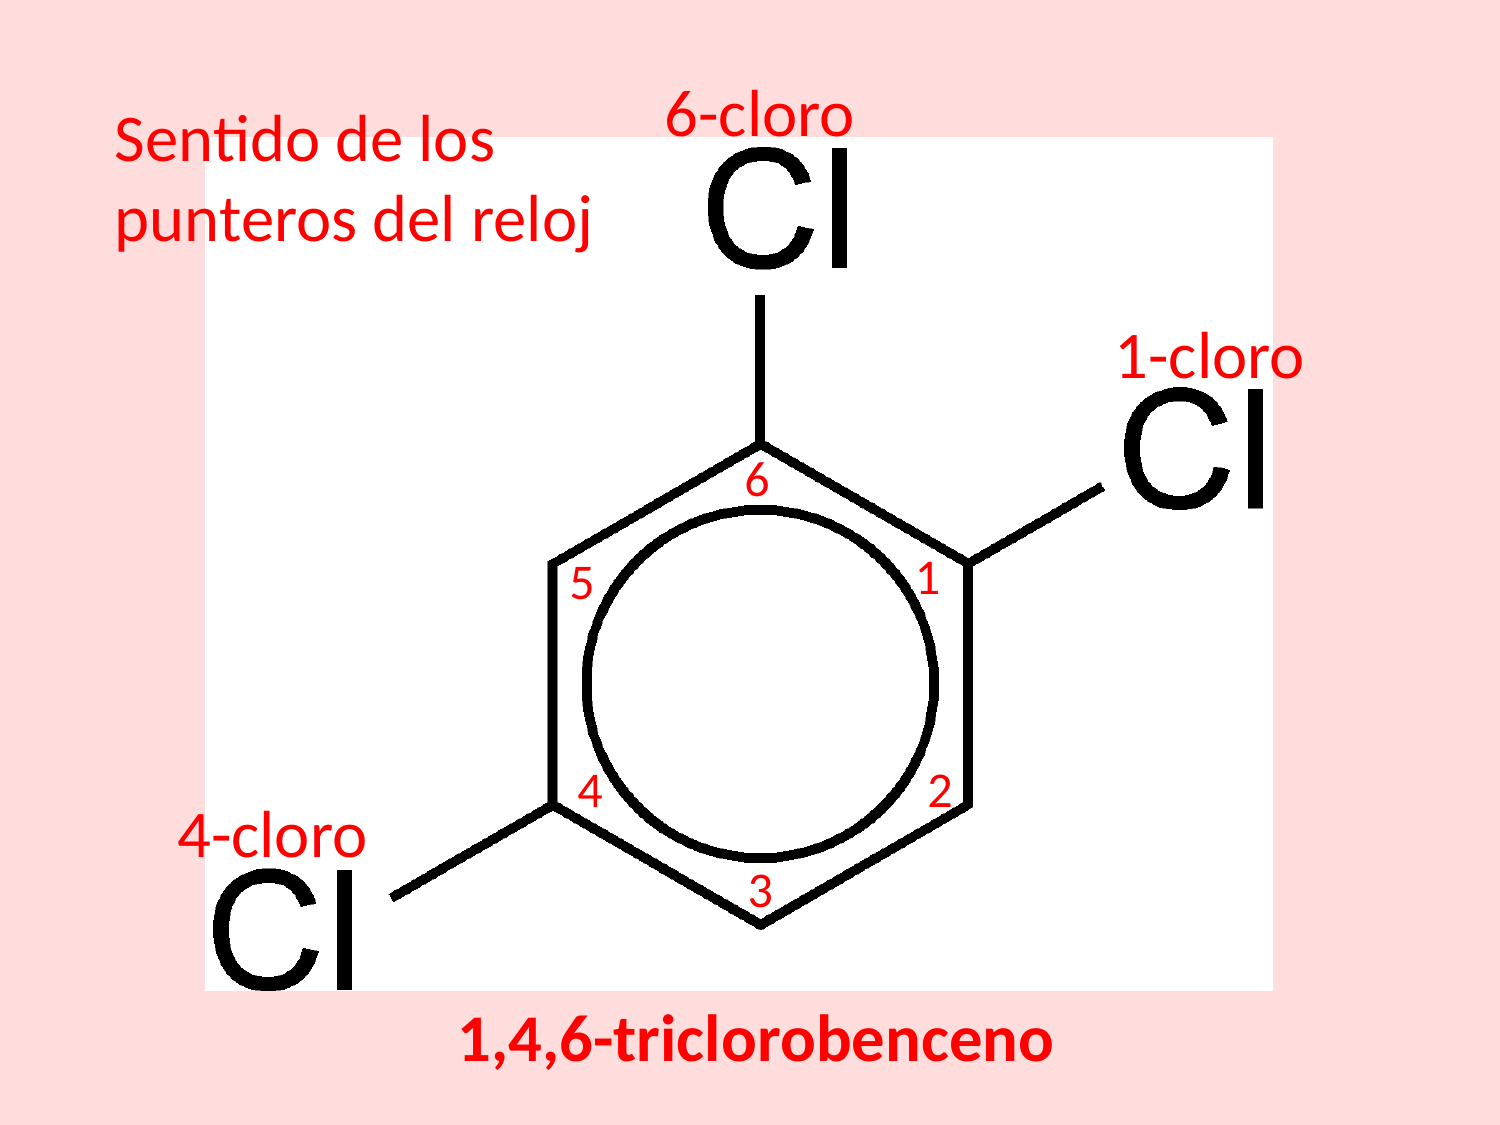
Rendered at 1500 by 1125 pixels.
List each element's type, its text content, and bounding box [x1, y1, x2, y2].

text_box 1,4,6-triclorobenceno [412, 999, 1100, 1083]
text_box Sentido de los punteros del reloj [99, 87, 157, 263]
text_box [162, 62, 1413, 879]
picture [204, 879, 1274, 991]
